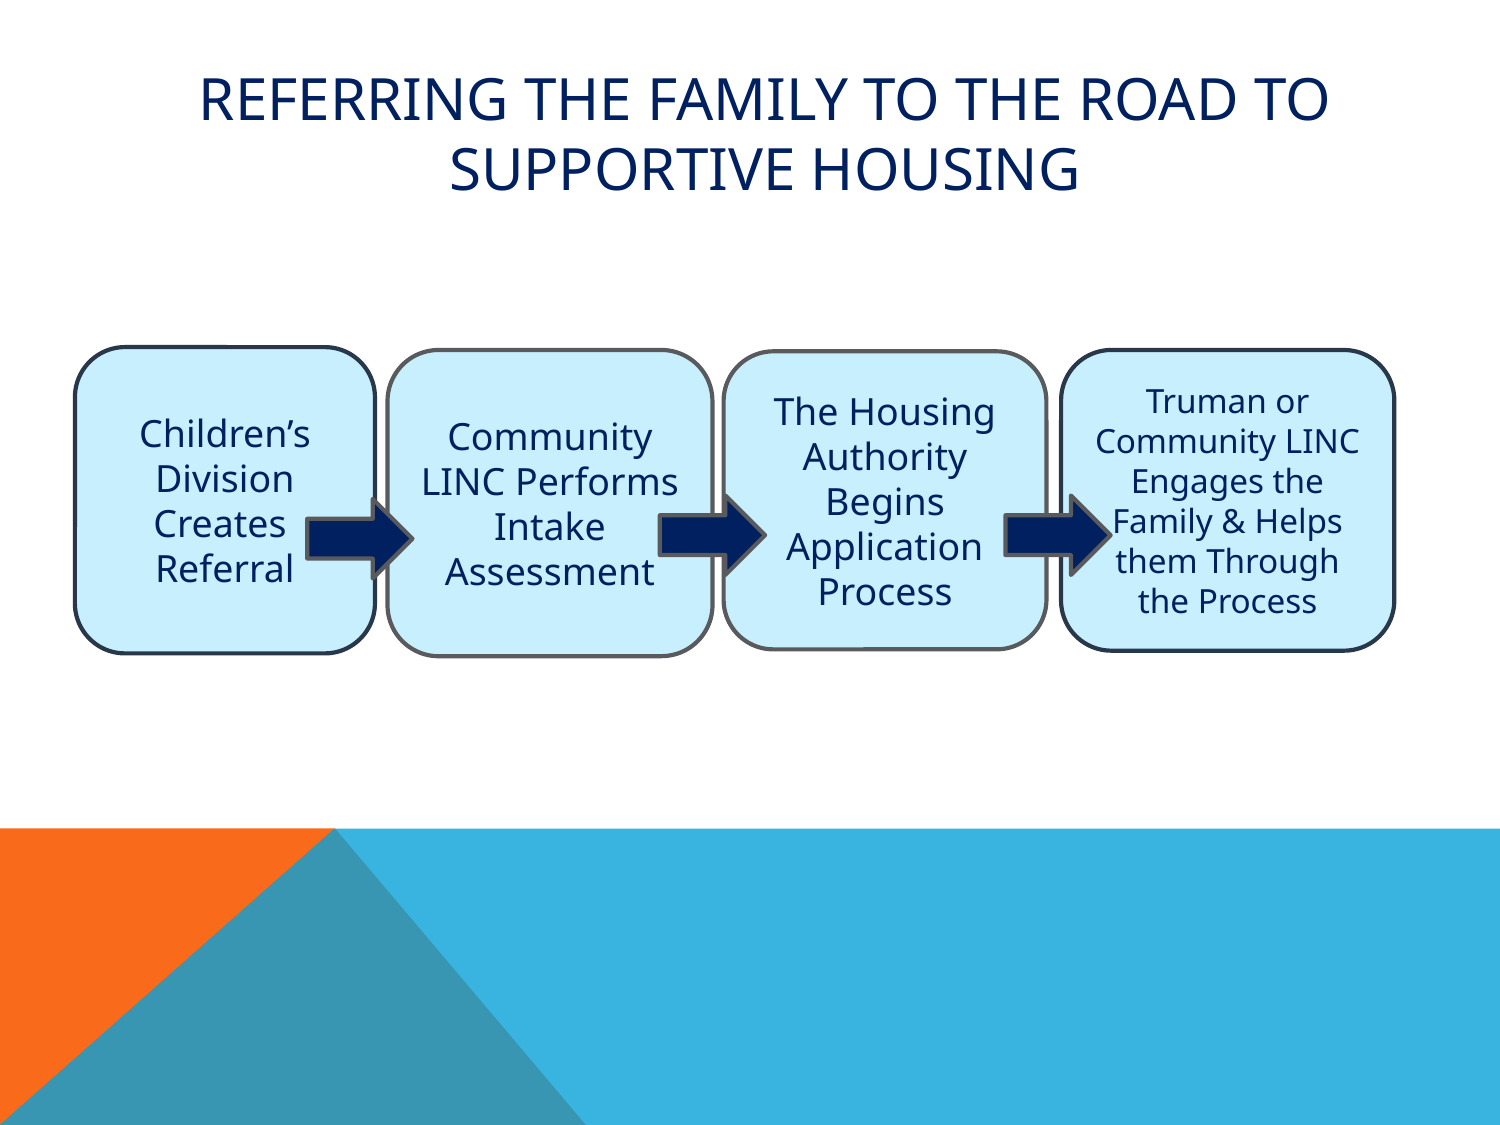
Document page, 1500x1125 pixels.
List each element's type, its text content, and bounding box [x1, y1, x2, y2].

text_box Truman or Community LINC Engages the Family & Helps them Through the Process [1058, 347, 1397, 653]
text_box [1003, 493, 1113, 577]
title Referring the Family to the road to supportive housing [148, 87, 1382, 178]
text_box [305, 497, 415, 581]
text_box Children’s Division Creates Referral [72, 344, 378, 656]
text_box The Housing Authority Begins Application Process [721, 349, 1049, 652]
text_box Community LINC Performs Intake Assessment [385, 347, 715, 659]
text_box [657, 493, 768, 577]
